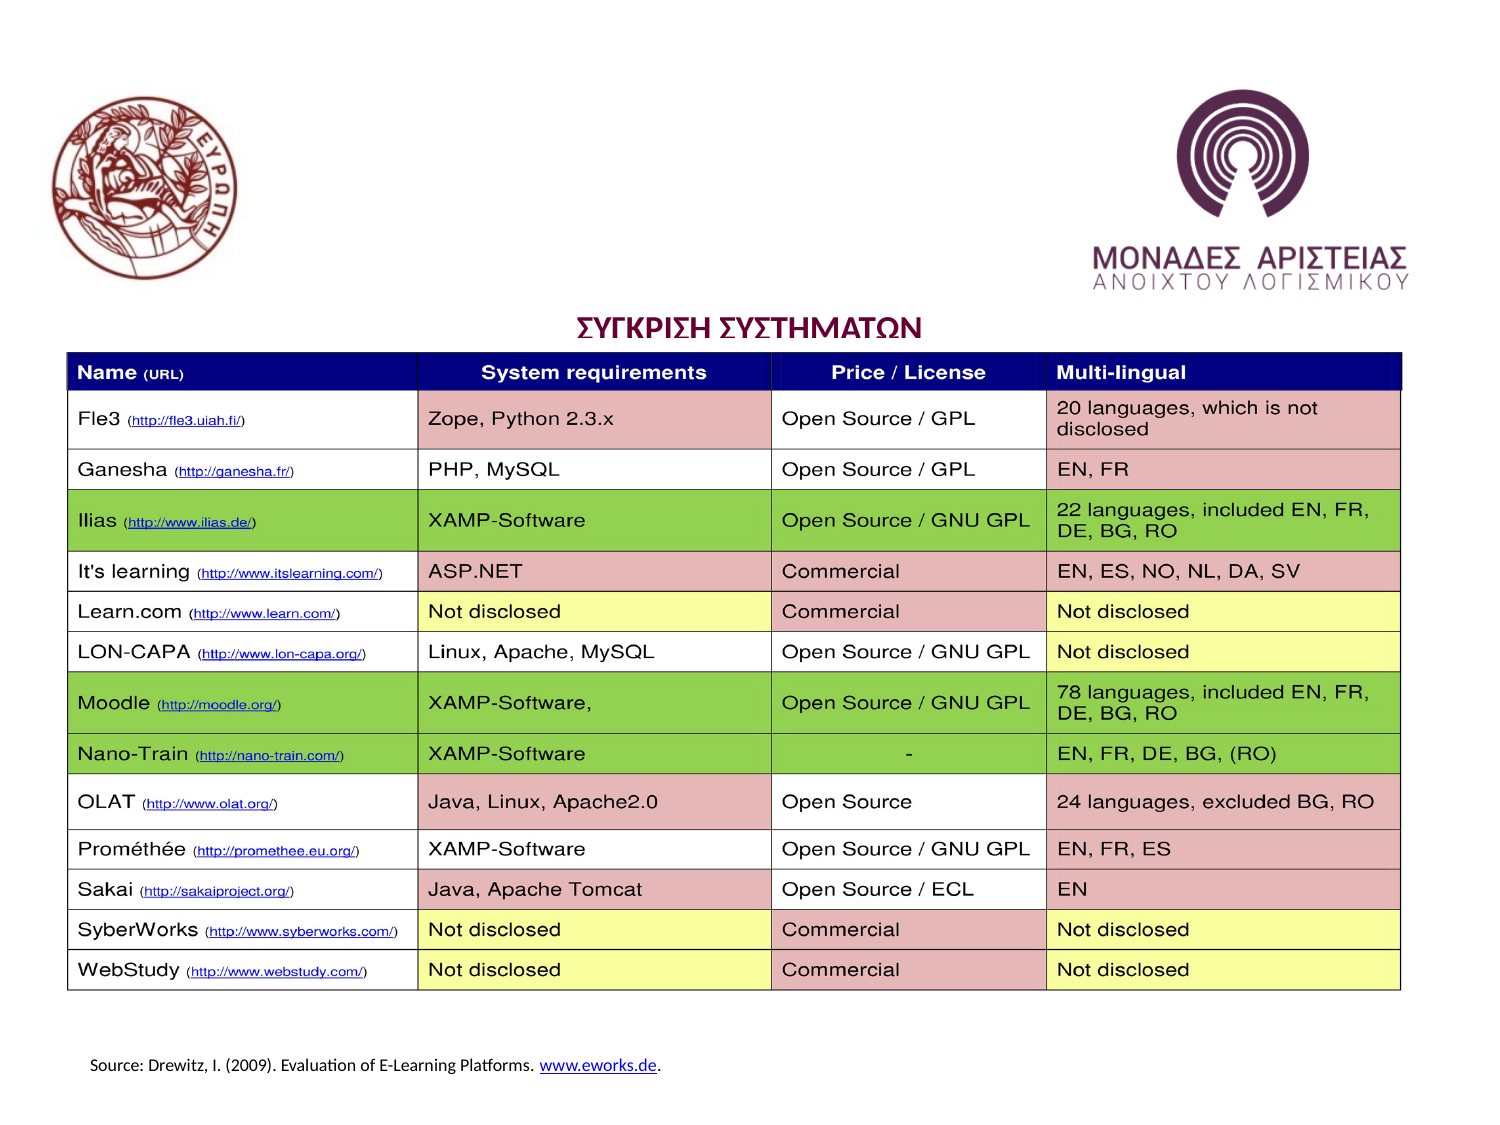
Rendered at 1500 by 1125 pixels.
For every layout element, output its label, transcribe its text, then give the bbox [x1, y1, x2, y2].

list ΣΥΓΚΡΙΣΗ ΣΥΣΤΗΜΑΤΩΝ Source: Drewitz, I. (2009). Evaluation of E-Learning Platforms. www.eworks.de. [75, 302, 1425, 1094]
picture [41, 86, 249, 291]
picture [64, 337, 1412, 1036]
picture [1092, 89, 1409, 291]
